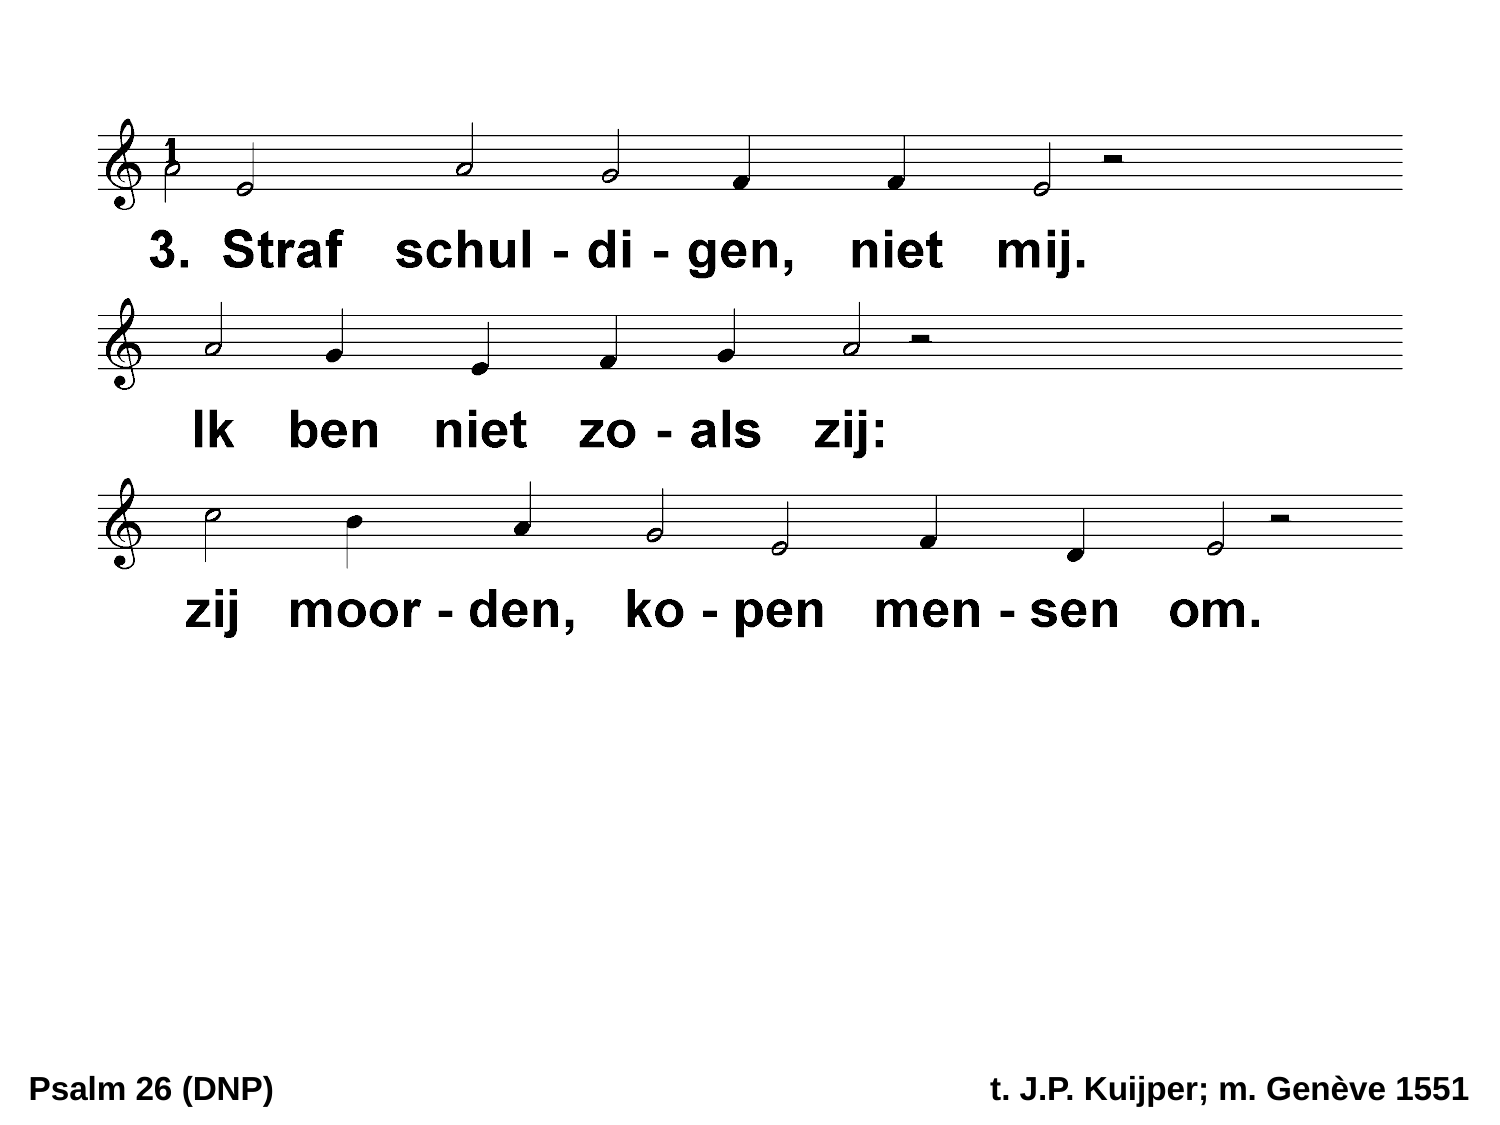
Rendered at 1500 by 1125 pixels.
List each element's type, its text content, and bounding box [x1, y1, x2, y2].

text_box Psalm 26 (DNP) t. J.P. Kuijper; m. Genève 1551 [13, 1059, 1495, 1115]
picture [83, 104, 1417, 652]
